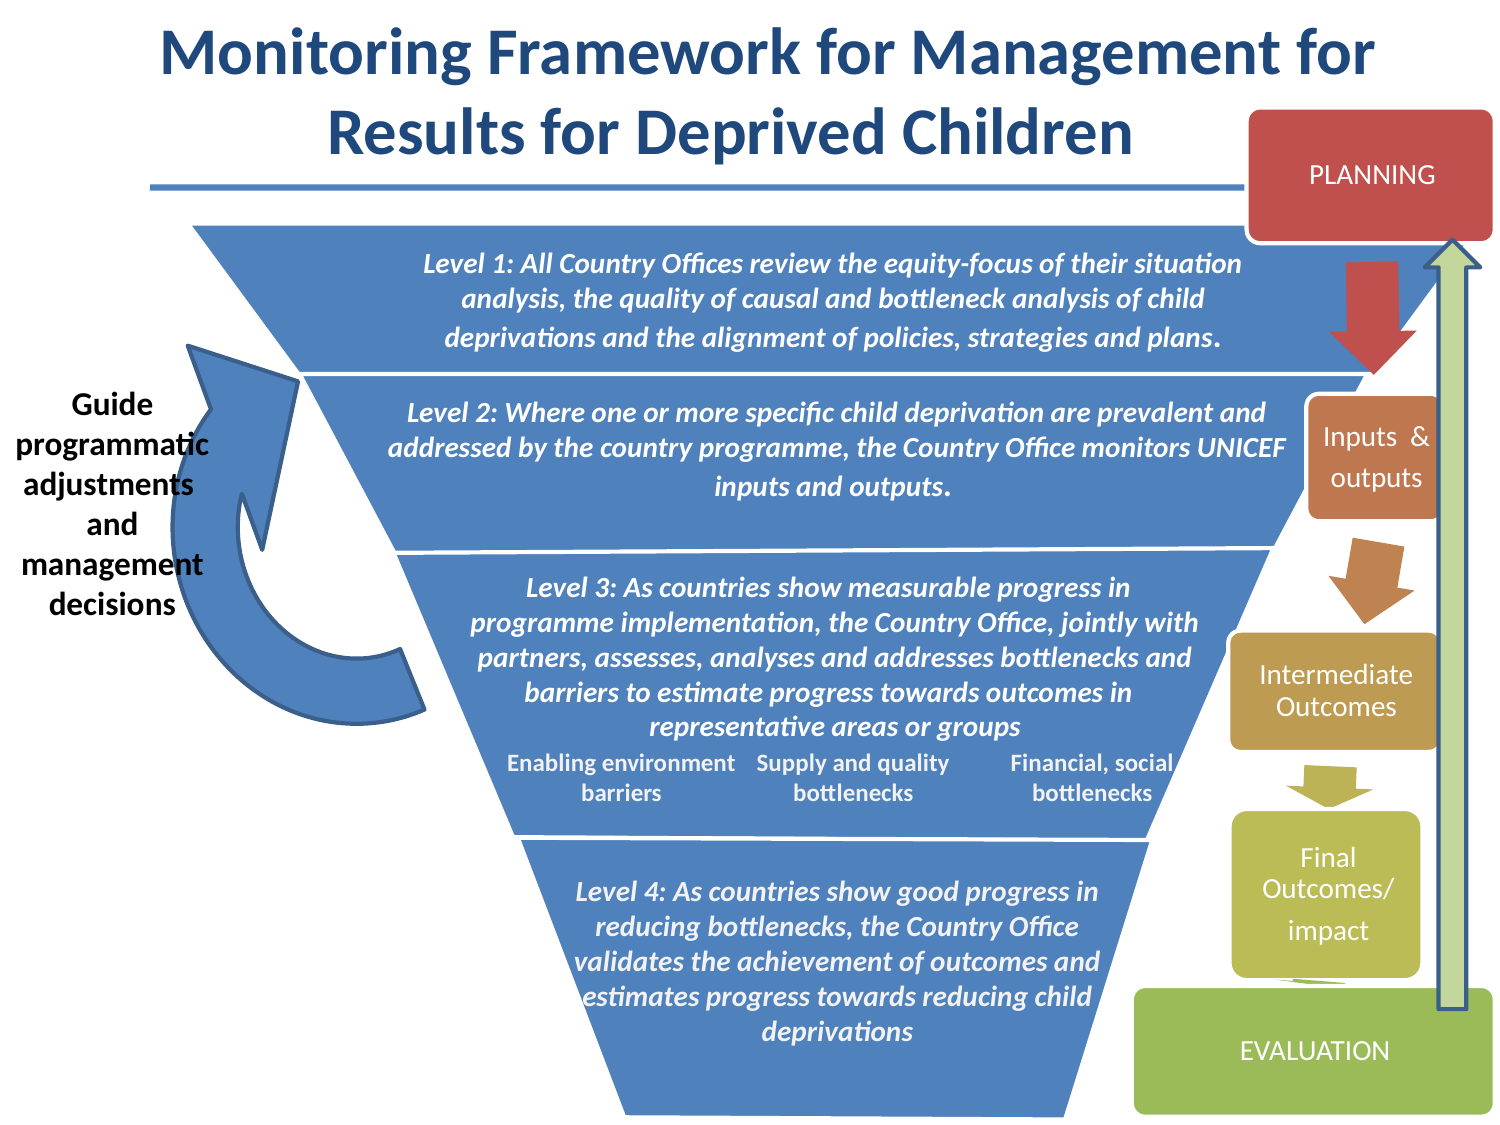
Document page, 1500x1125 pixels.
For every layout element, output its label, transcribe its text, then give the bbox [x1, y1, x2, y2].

text_box Monitoring Framework for Management for Results for Deprived Children [0, 0, 1495, 260]
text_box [0, 262, 245, 801]
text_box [249, 74, 1496, 1125]
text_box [187, 223, 245, 260]
